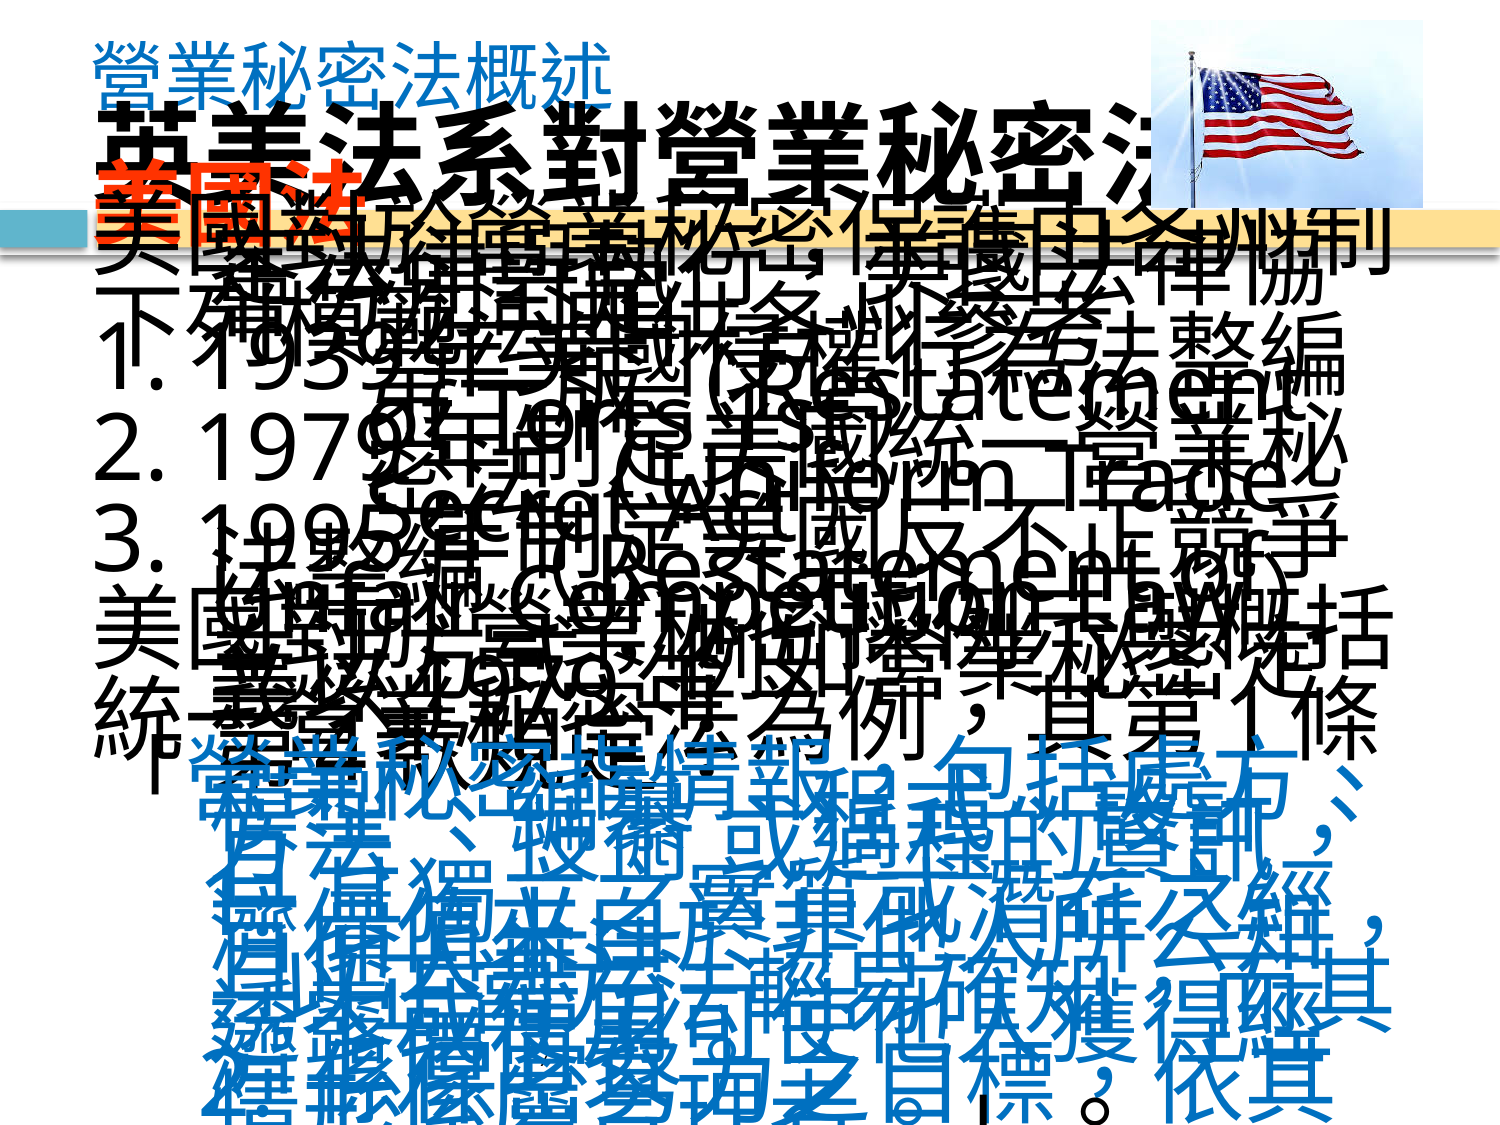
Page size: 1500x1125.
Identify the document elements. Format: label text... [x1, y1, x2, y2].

picture [1150, 20, 1424, 209]
list 英美法系對營業秘密法制 美國法 美國對於營業秘密保護由各州制定法律與執行，美國法律協會分別訂定 下列模範法典供各州參考 1. 1939年美國侵權行為法整編第一版（Restatement of Torts 1st） 2. 1979年制定美國統一營業秘密法（Uniform Trade Secret Act） 3. 1995年制定美國反不正競爭法整編（Restatement of Unfair Competition Law） 美國對於營業秘密採例示與概括立法方式，例如營業秘密定義以1979年 統一營業秘密法為例，其第1條第4款規定： 「營業秘密指情報，包括處方、模型 、編纂 、程式、設計 、方法 、技術 或過程的資訊，且 1. 其獨立之實質或潛在之經濟價值來自於非他人所公知，且他人無法 以正當方法輕易確知，而其透露或使用可使他人獲得經濟上價值者。 2. 係保密努力之目標，依其情形係屬合理者。」。 [76, 172, 1427, 1125]
title 營業秘密法概述 [75, 0, 1425, 149]
footer 7 [99, 1024, 990, 1085]
